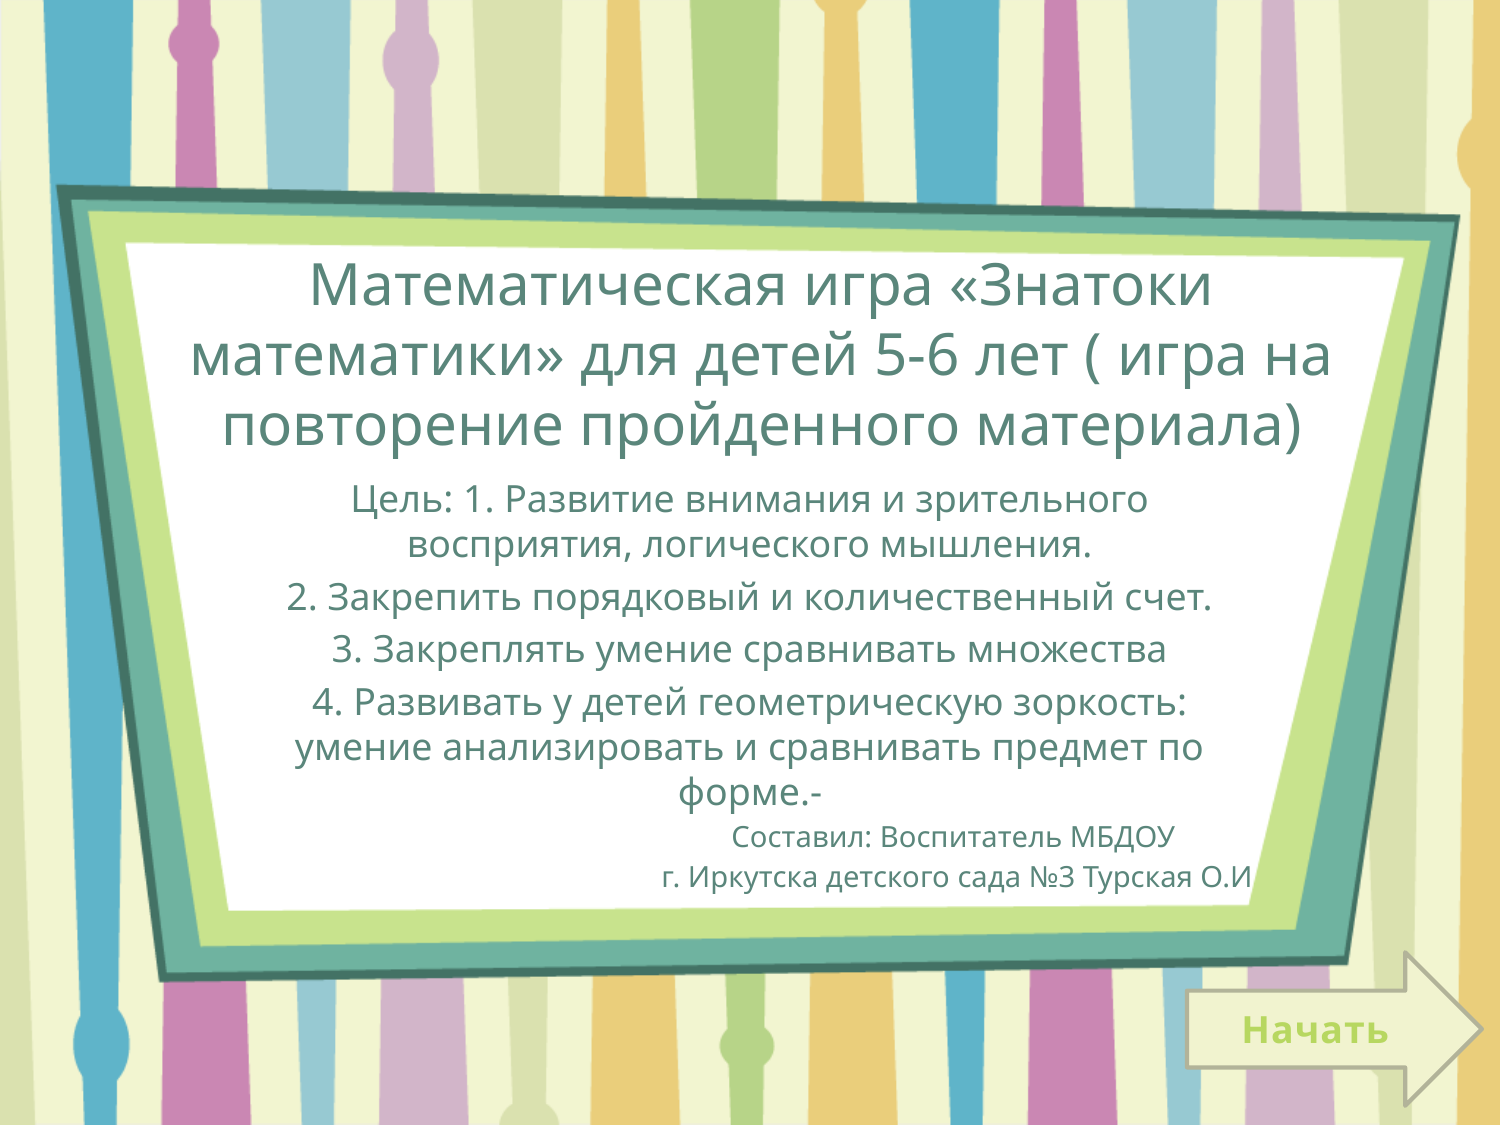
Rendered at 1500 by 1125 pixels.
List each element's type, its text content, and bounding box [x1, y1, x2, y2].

subtitle Цель: 1. Развитие внимания и зрительного восприятия, логического мышления. 2. Закрепить порядковый и количественный счет. 3. Закреплять умение сравнивать множества 4. Развивать у детей геометрическую зоркость: умение анализировать и сравнивать предмет по форме.- [225, 467, 1275, 756]
text_box Начать [1184, 950, 1485, 1108]
text_box Составил: Воспитатель МБДОУ г. Иркутска детского сада №3 Турская О.И [643, 810, 1271, 1039]
title Математическая игра «Знатоки математики» для детей 5-6 лет ( игра на повторение пройденного материала) [123, 231, 1399, 473]
picture [0, 0, 1500, 1125]
